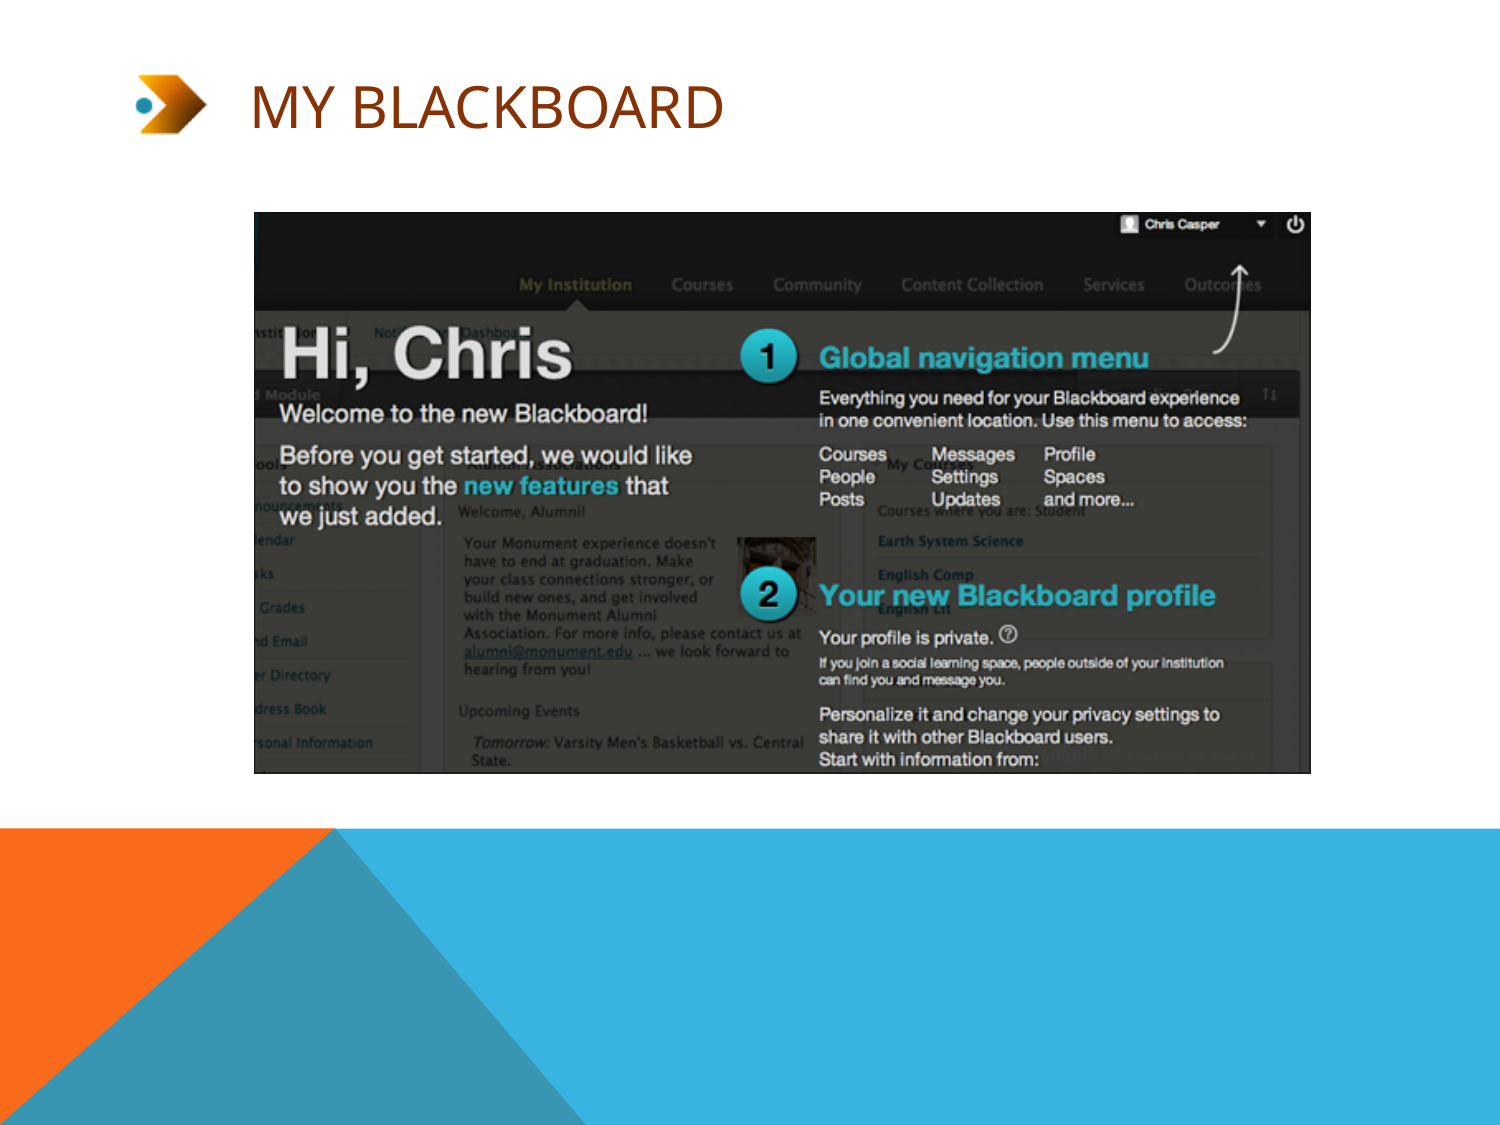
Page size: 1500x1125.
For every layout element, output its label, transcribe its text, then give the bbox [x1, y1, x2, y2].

picture [134, 74, 208, 135]
picture [253, 212, 1311, 774]
title MY BLACKBOARD [234, 60, 1348, 150]
